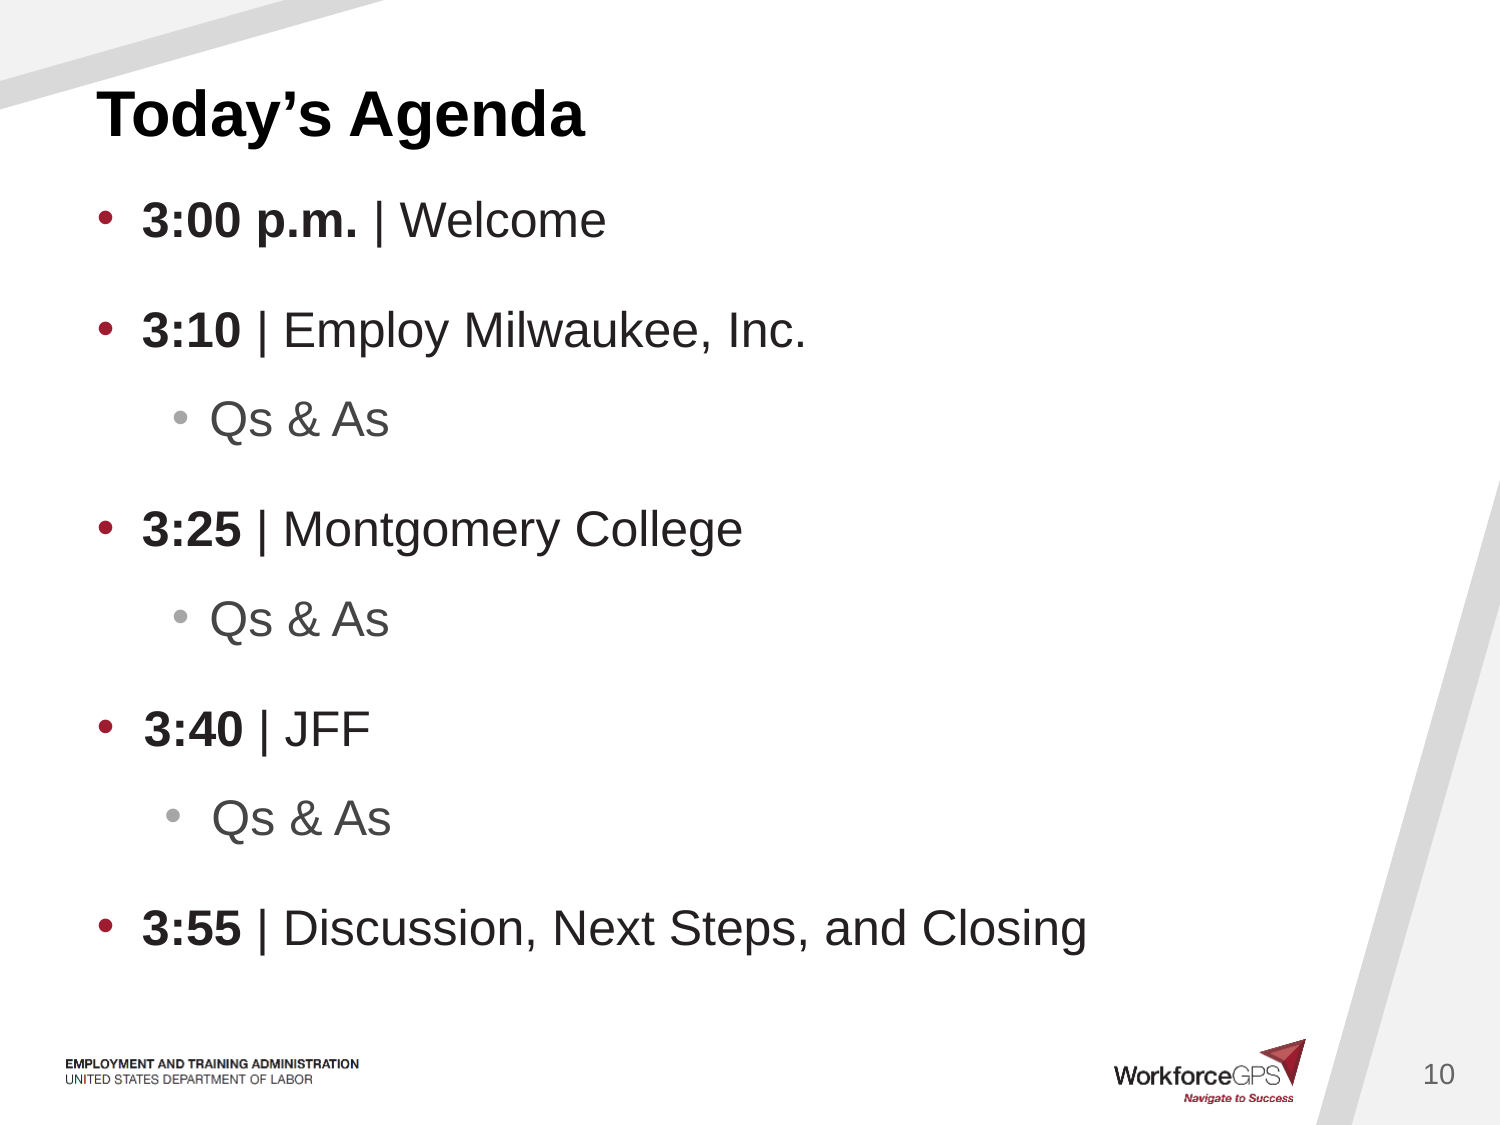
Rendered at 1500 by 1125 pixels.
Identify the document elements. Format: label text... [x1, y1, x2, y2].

picture [1112, 1038, 1308, 1105]
list 3:00 p.m. | Welcome 3:10 | Employ Milwaukee, Inc. Qs & As 3:25 | Montgomery College Qs & As 3:40 | JFF Qs & As 3:55 | Discussion, Next Steps, and Closing [81, 180, 1210, 1049]
title Today’s Agenda [81, 32, 1387, 158]
picture [59, 1053, 370, 1092]
slide_number 10 [1260, 1042, 1471, 1103]
